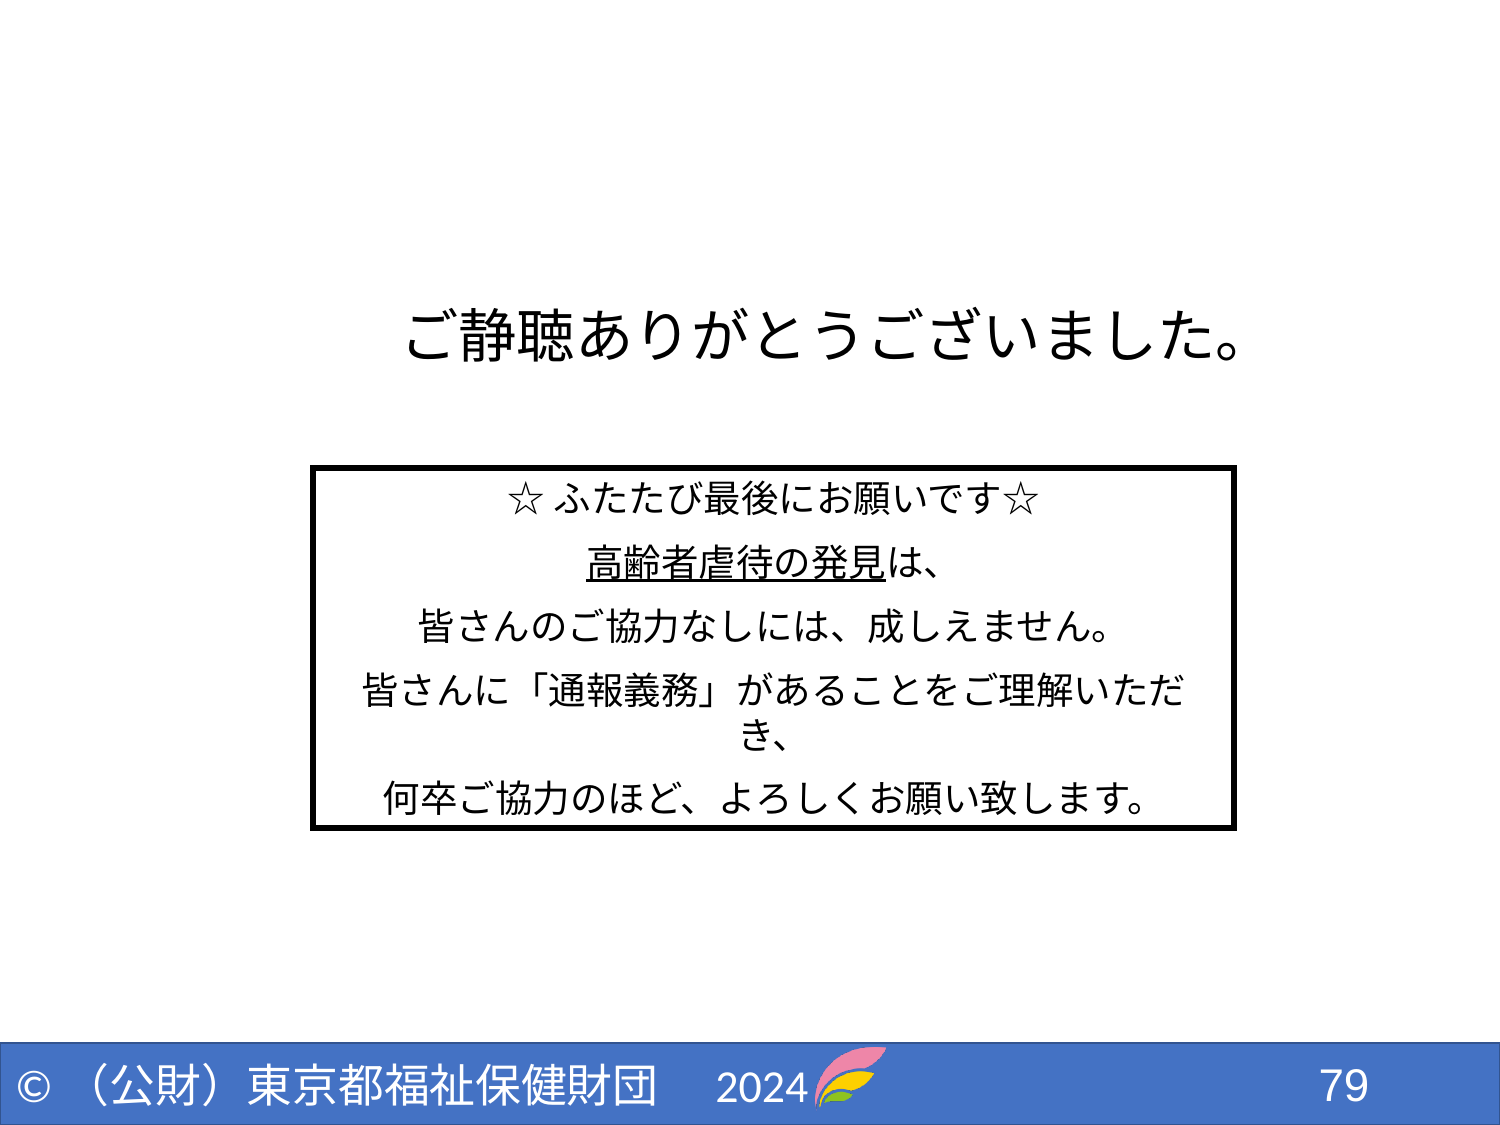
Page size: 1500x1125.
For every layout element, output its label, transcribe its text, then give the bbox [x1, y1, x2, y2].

picture [809, 1042, 890, 1114]
list ご静聴ありがとうございました。 [103, 299, 1397, 1014]
text_box ☆ふたたび最後にお願いです☆ 高齢者虐待の発見は、 皆さんのご協力なしには、成しえません。 皆さんに「通報義務」があることをご理解いただき、 何卒ご協力のほど、よろしくお願い致します。 [312, 467, 1235, 828]
